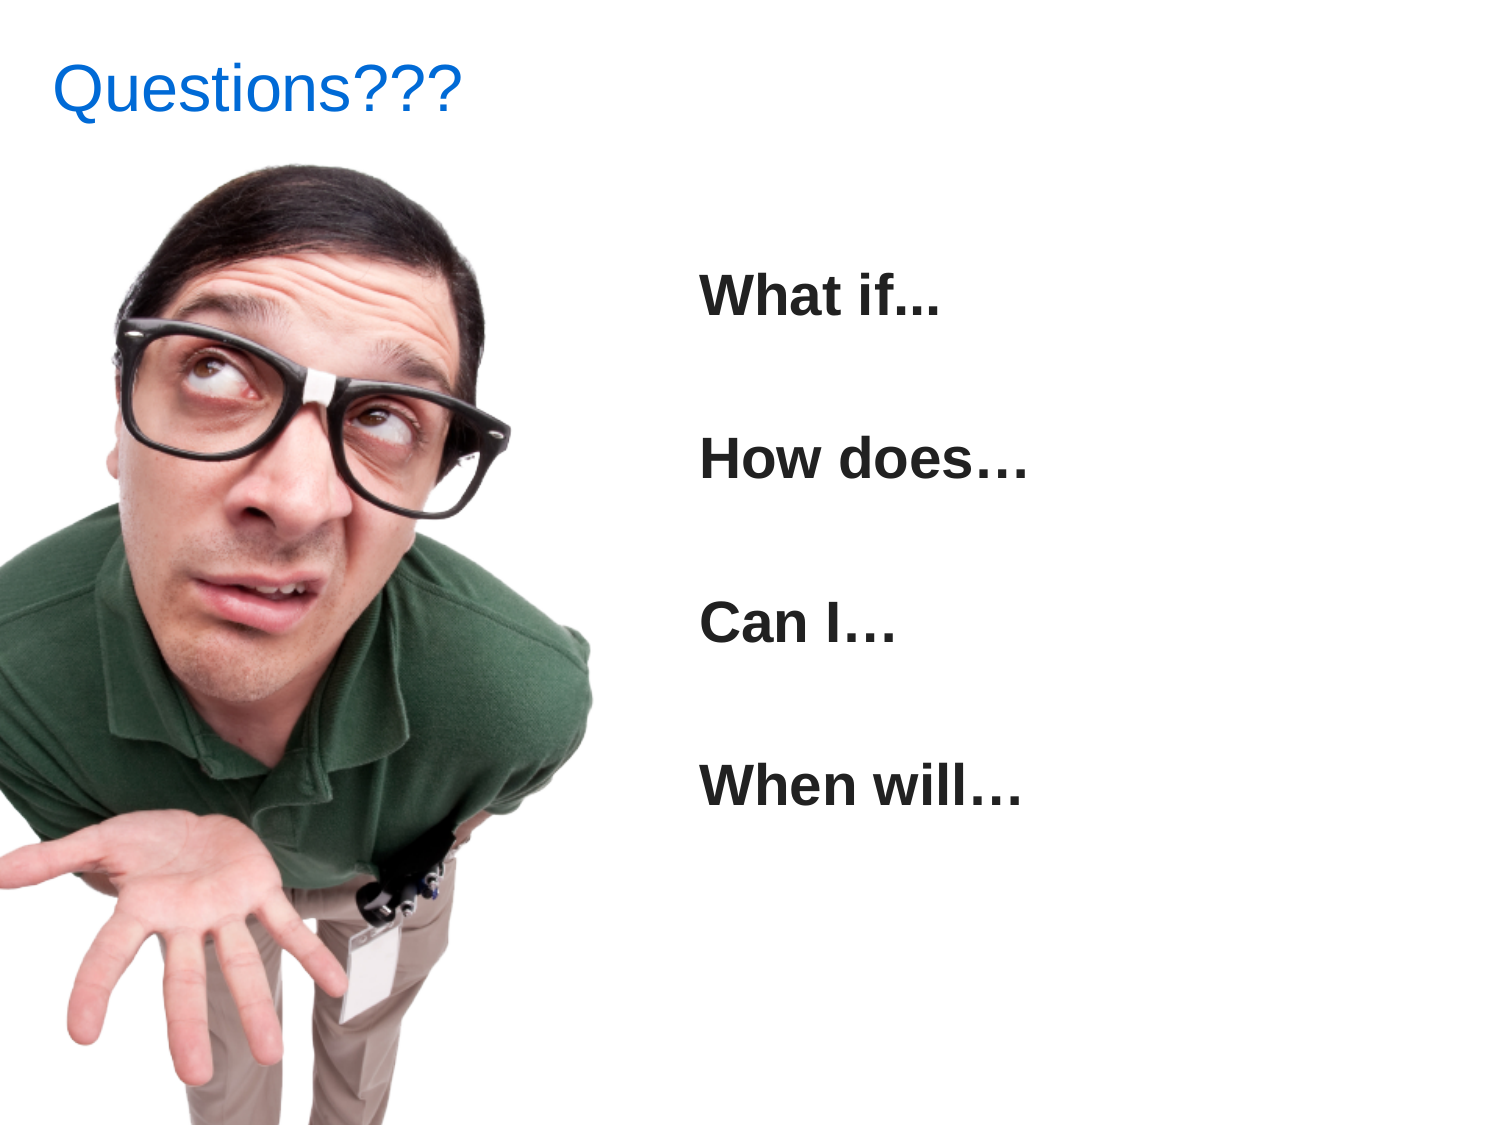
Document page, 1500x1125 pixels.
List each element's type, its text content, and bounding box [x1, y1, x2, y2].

picture [0, 62, 716, 1125]
text_box What if... How does… Can I… When will… [719, 249, 1463, 1013]
title Questions??? [37, 32, 1463, 138]
